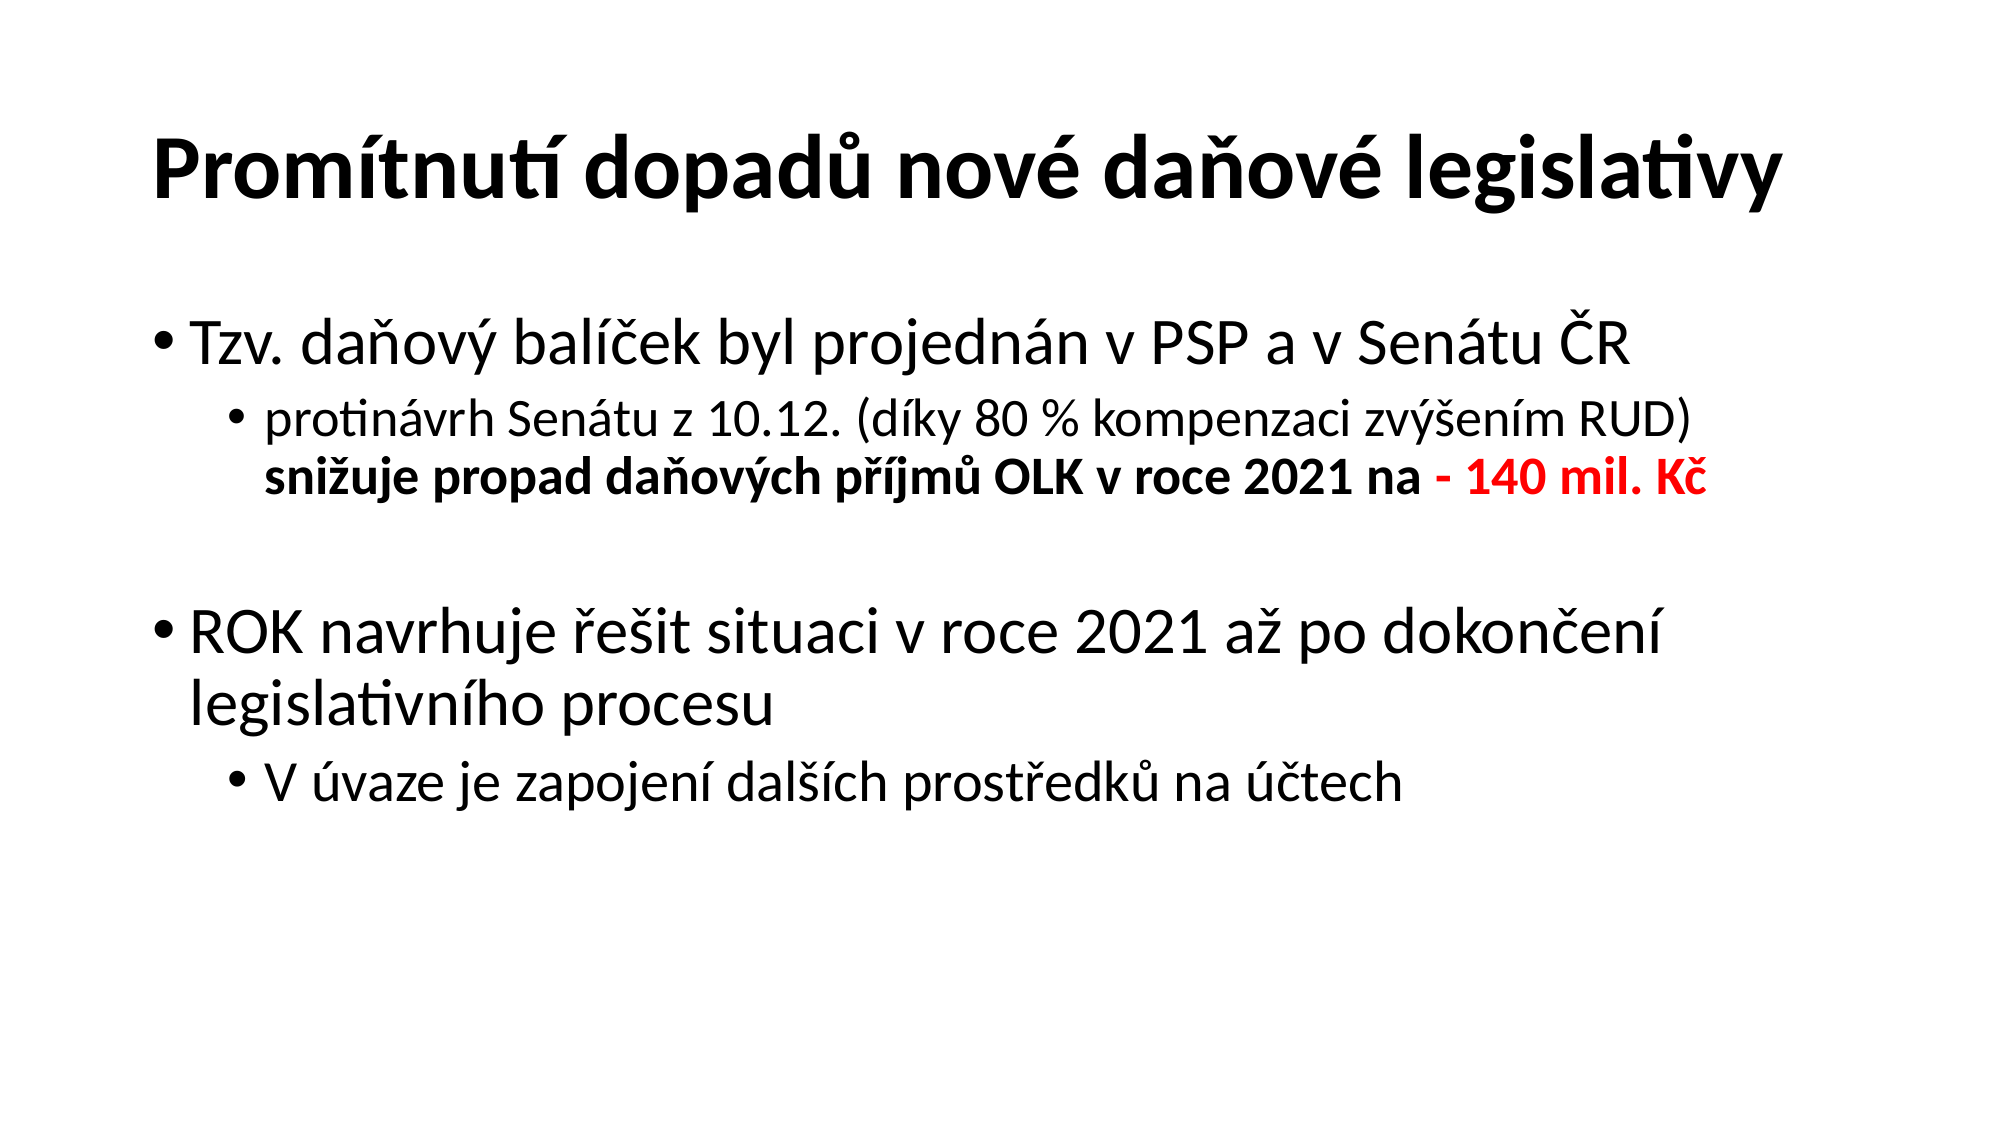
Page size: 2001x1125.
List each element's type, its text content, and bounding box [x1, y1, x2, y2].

list Tzv. daňový balíček byl projednán v PSP a v Senátu ČR protinávrh Senátu z 10.12. (díky 80 % kompenzaci zvýšením RUD) snižuje propad daňových příjmů OLK v roce 2021 na - 140 mil. Kč ROK navrhuje řešit situaci v roce 2021 až po dokončení legislativního procesu V úvaze je zapojení dalších prostředků na účtech [137, 299, 1863, 992]
title Promítnutí dopadů nové daňové legislativy [137, 59, 1863, 278]
